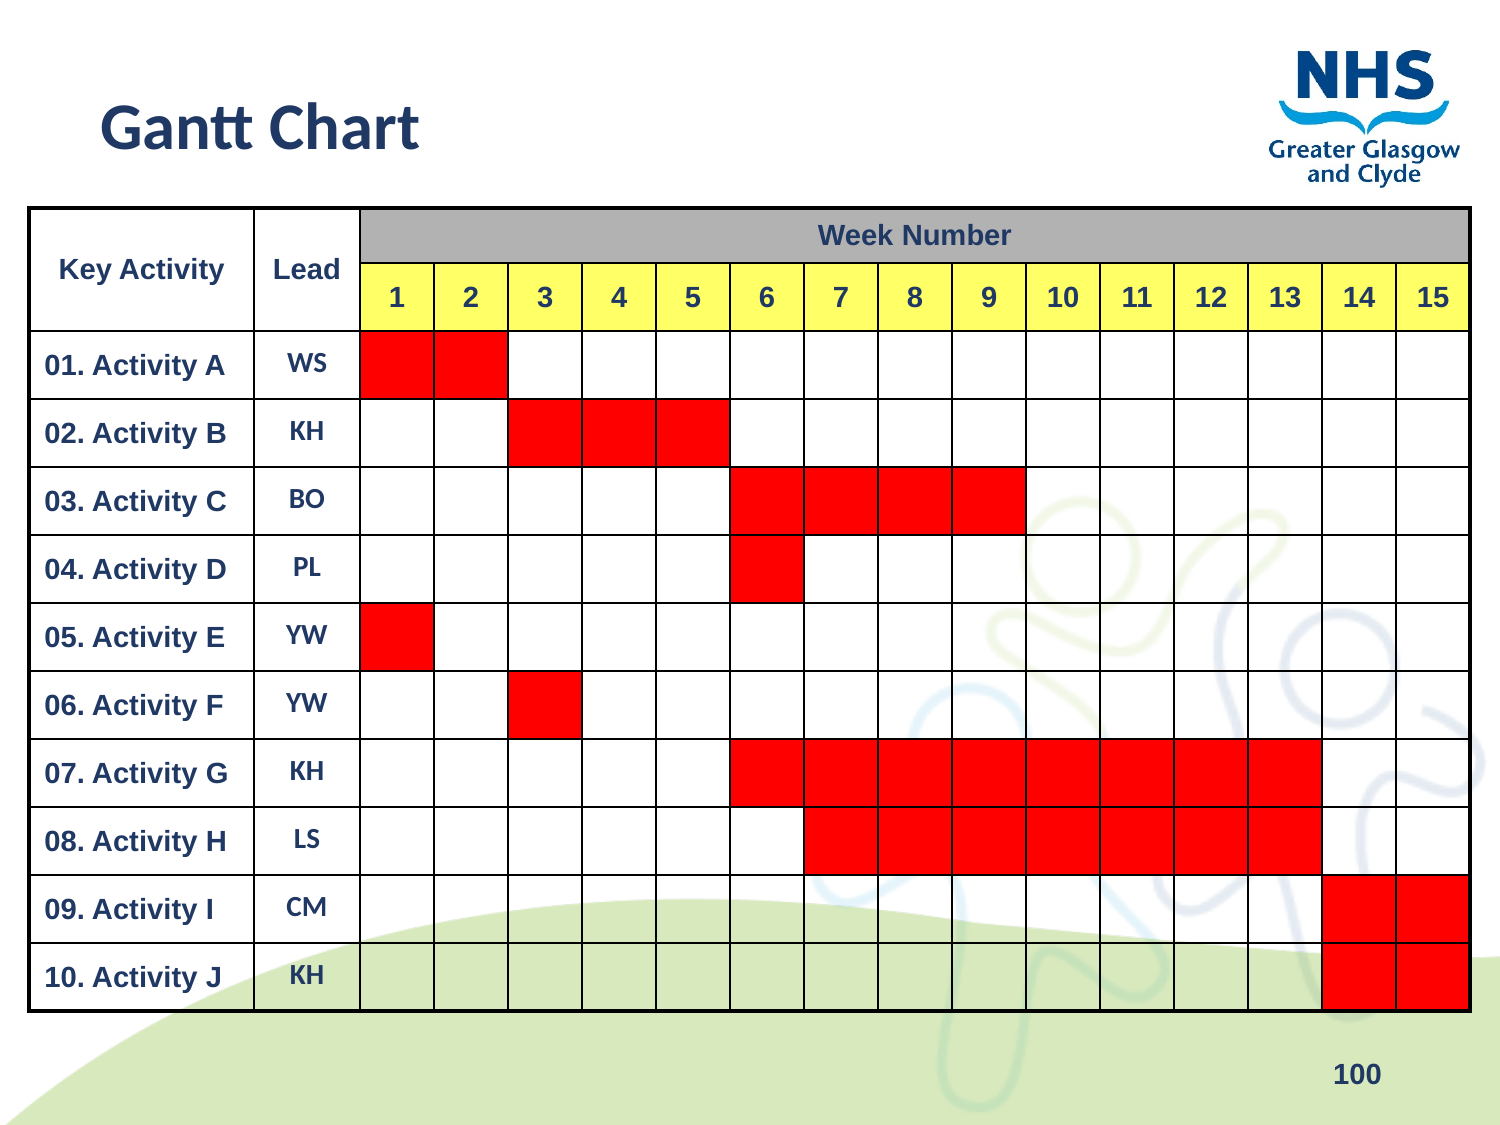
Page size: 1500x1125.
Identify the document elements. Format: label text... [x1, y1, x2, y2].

table_cell [1249, 944, 1321, 1009]
table_cell [1249, 876, 1321, 942]
table_cell [583, 400, 655, 466]
title Gantt Chart [11, 83, 1229, 172]
table_cell [879, 944, 951, 1009]
table_cell [953, 740, 1025, 806]
table_cell PL [255, 536, 359, 602]
table_cell [731, 808, 803, 874]
table_cell [1101, 944, 1173, 1009]
table_cell [657, 332, 729, 398]
table_cell 08. Activity H [31, 808, 253, 874]
table_cell [879, 808, 951, 874]
table_cell [509, 332, 581, 398]
table_cell [805, 672, 877, 738]
table_cell [879, 604, 951, 670]
table_cell 09. Activity I [31, 876, 253, 942]
table_cell [1175, 740, 1247, 806]
table_cell [1101, 876, 1173, 942]
table_cell [435, 468, 507, 534]
table_cell [509, 876, 581, 942]
table_cell [1249, 468, 1321, 534]
table_cell [1175, 332, 1247, 398]
table_cell [657, 468, 729, 534]
table_cell [435, 944, 507, 1009]
table_cell [1323, 536, 1395, 602]
table_cell [583, 740, 655, 806]
table_cell [805, 740, 877, 806]
table_cell [953, 944, 1025, 1009]
table_cell [657, 740, 729, 806]
table_cell [1175, 400, 1247, 466]
table_cell [583, 536, 655, 602]
table_cell 4 [583, 264, 655, 330]
table_cell [879, 876, 951, 942]
table_cell [805, 876, 877, 942]
table_cell KH [255, 400, 359, 466]
table_cell [509, 740, 581, 806]
table_cell 02. Activity B [31, 400, 253, 466]
table_cell [361, 400, 433, 466]
table_cell [361, 468, 433, 534]
table_cell [657, 604, 729, 670]
table_cell [435, 672, 507, 738]
table_cell [361, 604, 433, 670]
table_cell [1323, 740, 1395, 806]
table_cell 12 [1175, 264, 1247, 330]
table_cell [731, 332, 803, 398]
table_cell [953, 332, 1025, 398]
table_cell [1101, 468, 1173, 534]
table_cell [435, 740, 507, 806]
table_cell 06. Activity F [31, 672, 253, 738]
table_cell [1175, 468, 1247, 534]
table_cell BO [255, 468, 359, 534]
table_cell [1249, 536, 1321, 602]
table_cell 13 [1249, 264, 1321, 330]
table_cell [1397, 332, 1468, 398]
table_cell [361, 740, 433, 806]
table_cell [657, 672, 729, 738]
table_cell [583, 332, 655, 398]
table_cell 01. Activity A [31, 332, 253, 398]
table_cell [805, 468, 877, 534]
table_cell [1397, 468, 1468, 534]
table_cell [435, 808, 507, 874]
table_cell [1175, 604, 1247, 670]
table_cell [731, 604, 803, 670]
table_cell [361, 944, 433, 1009]
table_cell [805, 944, 877, 1009]
table_cell KH [255, 944, 359, 1009]
table_cell [731, 536, 803, 602]
table_cell [1027, 944, 1099, 1009]
table_cell [509, 944, 581, 1009]
table_cell [1249, 740, 1321, 806]
table_cell [805, 400, 877, 466]
table_cell [879, 332, 951, 398]
table_cell [1397, 944, 1468, 1009]
table_cell [1101, 808, 1173, 874]
table_cell [583, 944, 655, 1009]
table_cell [805, 536, 877, 602]
table_cell [1249, 808, 1321, 874]
table_cell [1101, 672, 1173, 738]
table_cell [657, 876, 729, 942]
table_cell [731, 876, 803, 942]
table_cell [657, 808, 729, 874]
table_cell [657, 536, 729, 602]
table_cell 07. Activity G [31, 740, 253, 806]
table_cell [1397, 740, 1468, 806]
table_cell [1175, 808, 1247, 874]
table_cell [435, 400, 507, 466]
table_cell [1027, 740, 1099, 806]
table_cell [731, 740, 803, 806]
table_cell [1323, 468, 1395, 534]
table_cell [1027, 400, 1099, 466]
table_cell [1323, 332, 1395, 398]
table_cell [879, 536, 951, 602]
table_header Lead [255, 210, 359, 330]
table_cell [1323, 876, 1395, 942]
table_cell CM [255, 876, 359, 942]
table_cell [731, 672, 803, 738]
table_cell 9 [953, 264, 1025, 330]
table_cell 10 [1027, 264, 1099, 330]
table_cell YW [255, 604, 359, 670]
table_cell [953, 672, 1025, 738]
table_cell [1397, 808, 1468, 874]
table_cell [1027, 876, 1099, 942]
table_cell [805, 332, 877, 398]
table_cell [583, 672, 655, 738]
table_cell [1027, 468, 1099, 534]
table_cell 2 [435, 264, 507, 330]
table_cell [583, 808, 655, 874]
table_cell 14 [1323, 264, 1395, 330]
table_cell [657, 944, 729, 1009]
table_cell 04. Activity D [31, 536, 253, 602]
table_cell 6 [731, 264, 803, 330]
table_cell [509, 536, 581, 602]
table_cell [361, 536, 433, 602]
table_cell WS [255, 332, 359, 398]
table_cell [1027, 536, 1099, 602]
table_cell [1101, 400, 1173, 466]
table_cell [435, 604, 507, 670]
table_cell [435, 332, 507, 398]
table_cell [731, 468, 803, 534]
table_cell [583, 468, 655, 534]
table_cell [731, 944, 803, 1009]
table_cell [1323, 808, 1395, 874]
table_cell [657, 400, 729, 466]
table_cell [953, 604, 1025, 670]
table_cell [1027, 672, 1099, 738]
table_cell [1027, 332, 1099, 398]
table_cell [879, 740, 951, 806]
table_cell [435, 536, 507, 602]
table_cell [1397, 672, 1468, 738]
table_cell [1249, 332, 1321, 398]
table_cell [1175, 876, 1247, 942]
table_cell 03. Activity C [31, 468, 253, 534]
table_cell [879, 672, 951, 738]
table_cell [953, 808, 1025, 874]
table_cell [1101, 536, 1173, 602]
table_cell [361, 332, 433, 398]
table_cell 3 [509, 264, 581, 330]
table_cell KH [255, 740, 359, 806]
table_cell [879, 400, 951, 466]
table_cell [583, 876, 655, 942]
table_cell [509, 468, 581, 534]
table_cell [435, 876, 507, 942]
table_cell 8 [879, 264, 951, 330]
table_cell [805, 808, 877, 874]
table_cell [583, 604, 655, 670]
table_cell [953, 876, 1025, 942]
table_cell [805, 604, 877, 670]
picture [1268, 50, 1460, 188]
table_cell [361, 672, 433, 738]
table_cell [1397, 536, 1468, 602]
table_cell [1027, 808, 1099, 874]
table_cell [1027, 604, 1099, 670]
table_cell [509, 672, 581, 738]
table_cell 15 [1397, 264, 1468, 330]
table_cell [509, 400, 581, 466]
table_cell [1323, 400, 1395, 466]
table_cell [953, 468, 1025, 534]
table_cell [361, 876, 433, 942]
table_cell 11 [1101, 264, 1173, 330]
table_cell [1175, 944, 1247, 1009]
table_cell [953, 536, 1025, 602]
table_cell 5 [657, 264, 729, 330]
table_cell [1397, 400, 1468, 466]
table_cell [1397, 604, 1468, 670]
table_cell [1323, 672, 1395, 738]
table_cell 7 [805, 264, 877, 330]
table_cell 10. Activity J [31, 944, 253, 1009]
table_cell [879, 468, 951, 534]
table_cell [1323, 604, 1395, 670]
picture [0, 478, 1500, 1125]
table_cell 1 [361, 264, 433, 330]
table_cell [1175, 536, 1247, 602]
table_cell [1249, 672, 1321, 738]
table_cell [509, 808, 581, 874]
table_cell YW [255, 672, 359, 738]
table_cell [1101, 740, 1173, 806]
table_cell 05. Activity E [31, 604, 253, 670]
table_cell [1397, 876, 1468, 942]
table_cell LS [255, 808, 359, 874]
table_cell [953, 400, 1025, 466]
table_header Week Number [361, 210, 1468, 262]
table_cell [1249, 400, 1321, 466]
table_cell [361, 808, 433, 874]
table_cell [509, 604, 581, 670]
table_cell [731, 400, 803, 466]
slide_number 100 [1059, 1042, 1397, 1103]
table_cell [1249, 604, 1321, 670]
table_cell [1101, 332, 1173, 398]
table_cell [1323, 944, 1395, 1009]
table_cell [1101, 604, 1173, 670]
table_cell [1175, 672, 1247, 738]
table_header Key Activity [31, 210, 253, 330]
